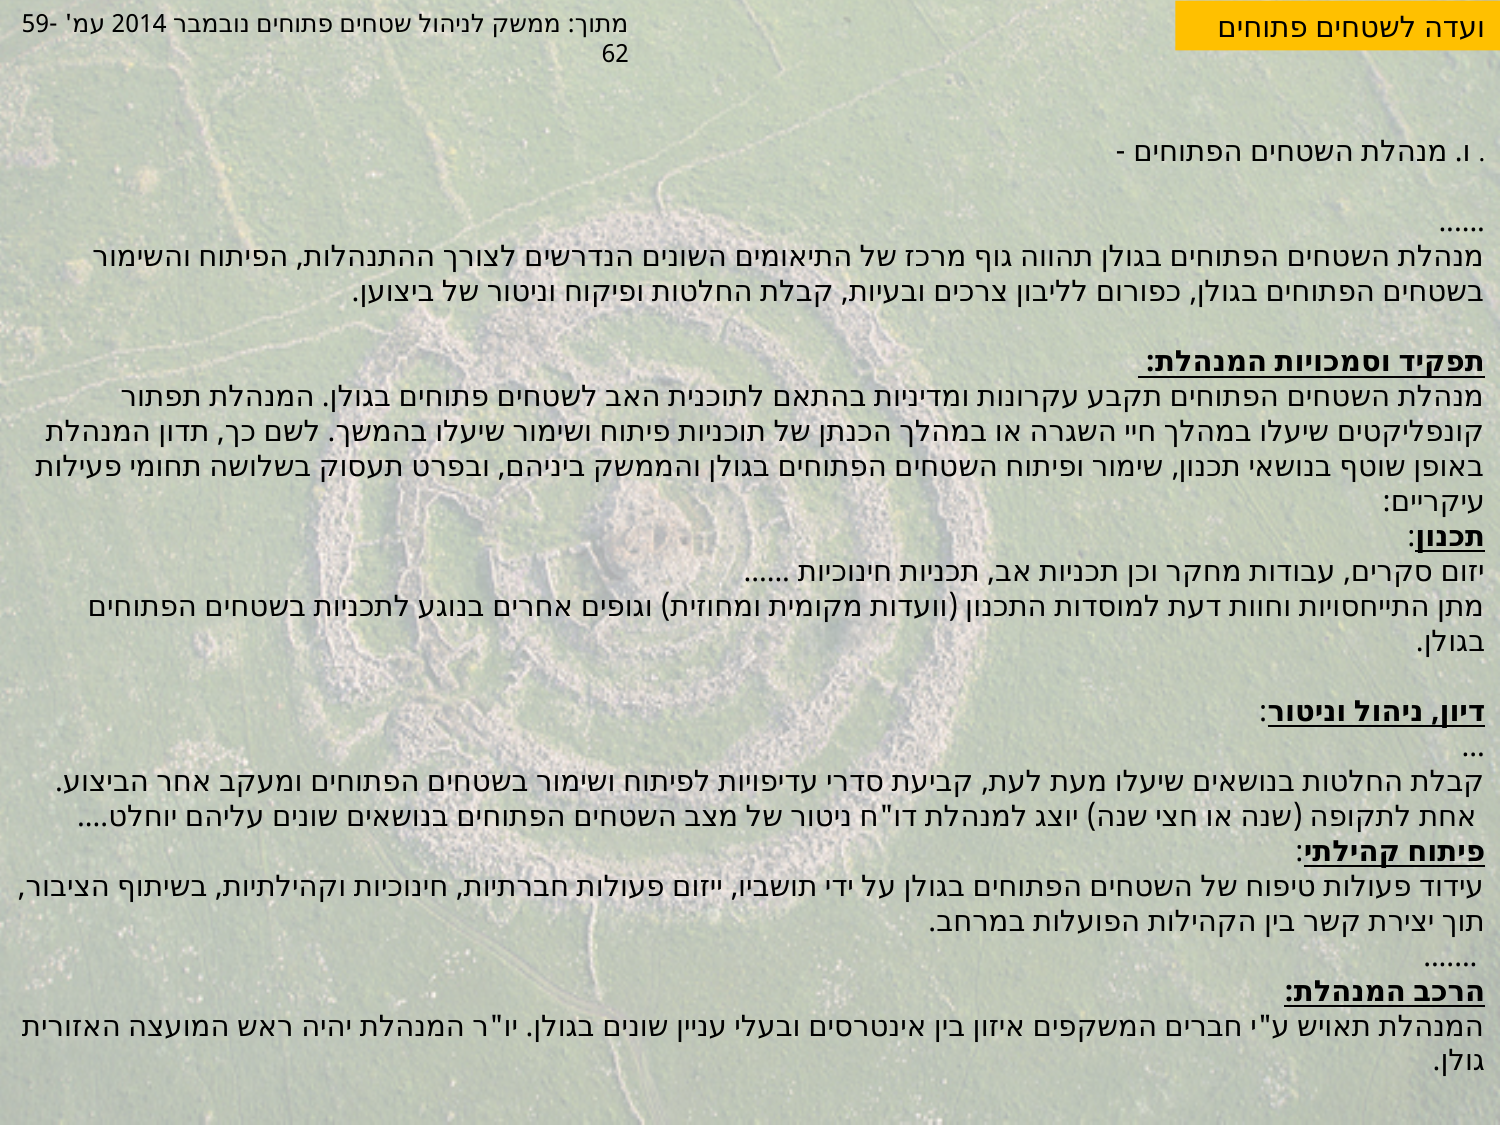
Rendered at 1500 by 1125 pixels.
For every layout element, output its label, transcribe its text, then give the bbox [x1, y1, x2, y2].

text_box ועדה לשטחים פתוחים [1175, 0, 1500, 51]
text_box . ו. מנהלת השטחים הפתוחים - ...... מנהלת השטחים הפתוחים בגולן תהווה גוף מרכז של התיאומים השונים הנדרשים לצורך ההתנהלות, הפיתוח והשימור בשטחים הפתוחים בגולן, כפורום לליבון צרכים ובעיות, קבלת החלטות ופיקוח וניטור של ביצוען. תפקיד וסמכויות המנהלת: מנהלת השטחים הפתוחים תקבע עקרונות ומדיניות בהתאם לתוכנית האב לשטחים פתוחים בגולן. המנהלת תפתור קונפליקטים שיעלו במהלך חיי השגרה או במהלך הכנתן של תוכניות פיתוח ושימור שיעלו בהמשך. לשם כך, תדון המנהלת באופן שוטף בנושאי תכנון, שימור ופיתוח השטחים הפתוחים בגולן והממשק ביניהם, ובפרט תעסוק בשלושה תחומי פעילות עיקריים: תכנון: יזום סקרים, עבודות מחקר וכן תכניות אב, תכניות חינוכיות ...... מתן התייחסויות וחוות דעת למוסדות התכנון (וועדות מקומית ומחוזית) וגופים אחרים בנוגע לתכניות בשטחים הפתוחים בגולן. דיון, ניהול וניטור: ... קבלת החלטות בנושאים שיעלו מעת לעת, קביעת סדרי עדיפויות לפיתוח ושימור בשטחים הפתוחים ומעקב אחר הביצוע. אחת לתקופה (שנה או חצי שנה) יוצג למנהלת דו"ח ניטור של מצב השטחים הפתוחים בנושאים שונים עליהם יוחלט.... פיתוח קהילתי: עידוד פעולות טיפוח של השטחים הפתוחים בגולן על ידי תושביו, ייזום פעולות חברתיות, חינוכיות וקהילתיות, בשיתוף הציבור, תוך יצירת קשר בין הקהילות הפועלות במרחב. ....... הרכב המנהלת: המנהלת תאויש ע"י חברים המשקפים איזון בין אינטרסים ובעלי עניין שונים בגולן. יו"ר המנהלת יהיה ראש המועצה האזורית גולן. [0, 125, 1500, 1119]
text_box מתוך: ממשק לניהול שטחים פתוחים נובמבר 2014 עמ' 59-62 [0, 0, 644, 76]
